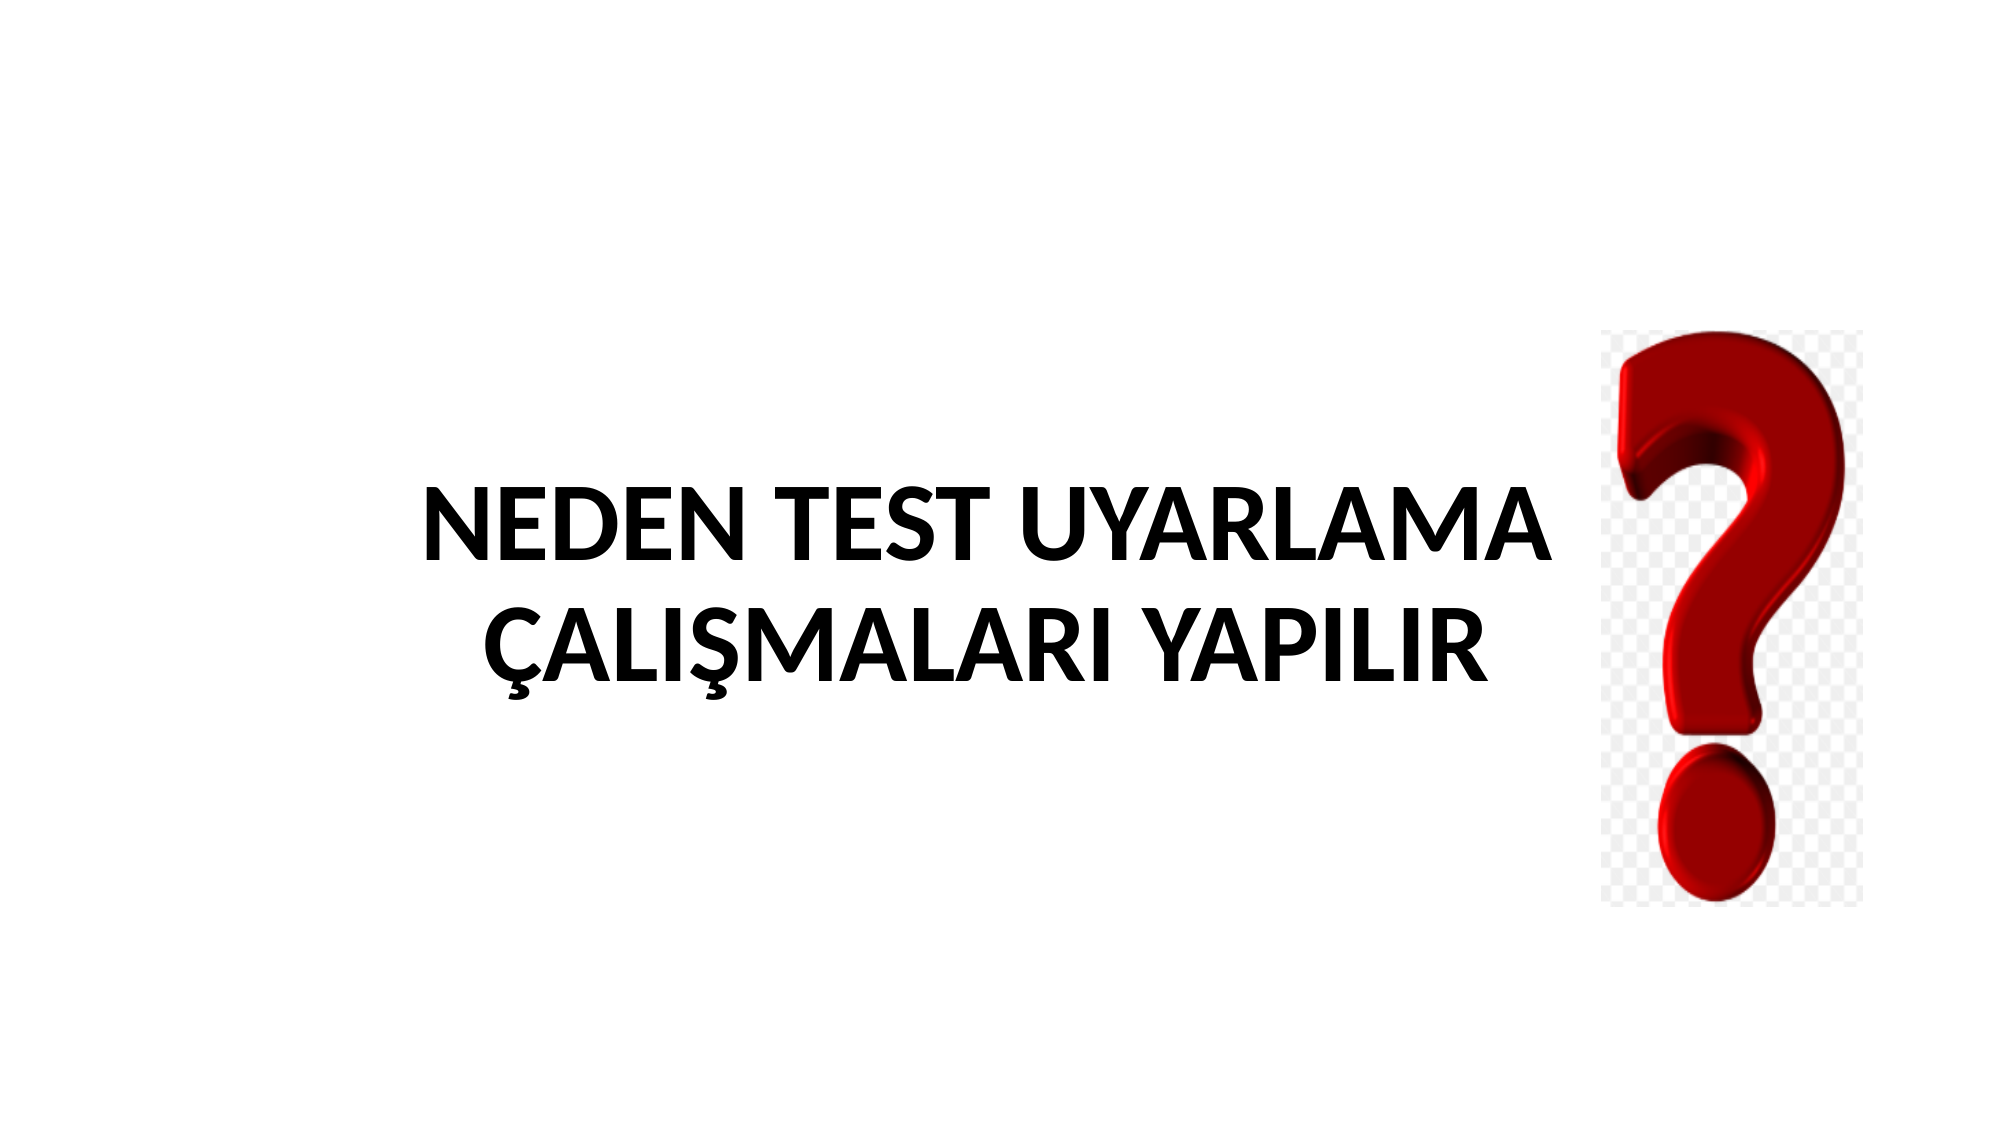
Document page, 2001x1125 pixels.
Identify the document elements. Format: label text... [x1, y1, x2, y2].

picture [1601, 330, 1863, 907]
list NEDEN TEST UYARLAMA ÇALIŞMALARI YAPILIR [137, 299, 1863, 1014]
